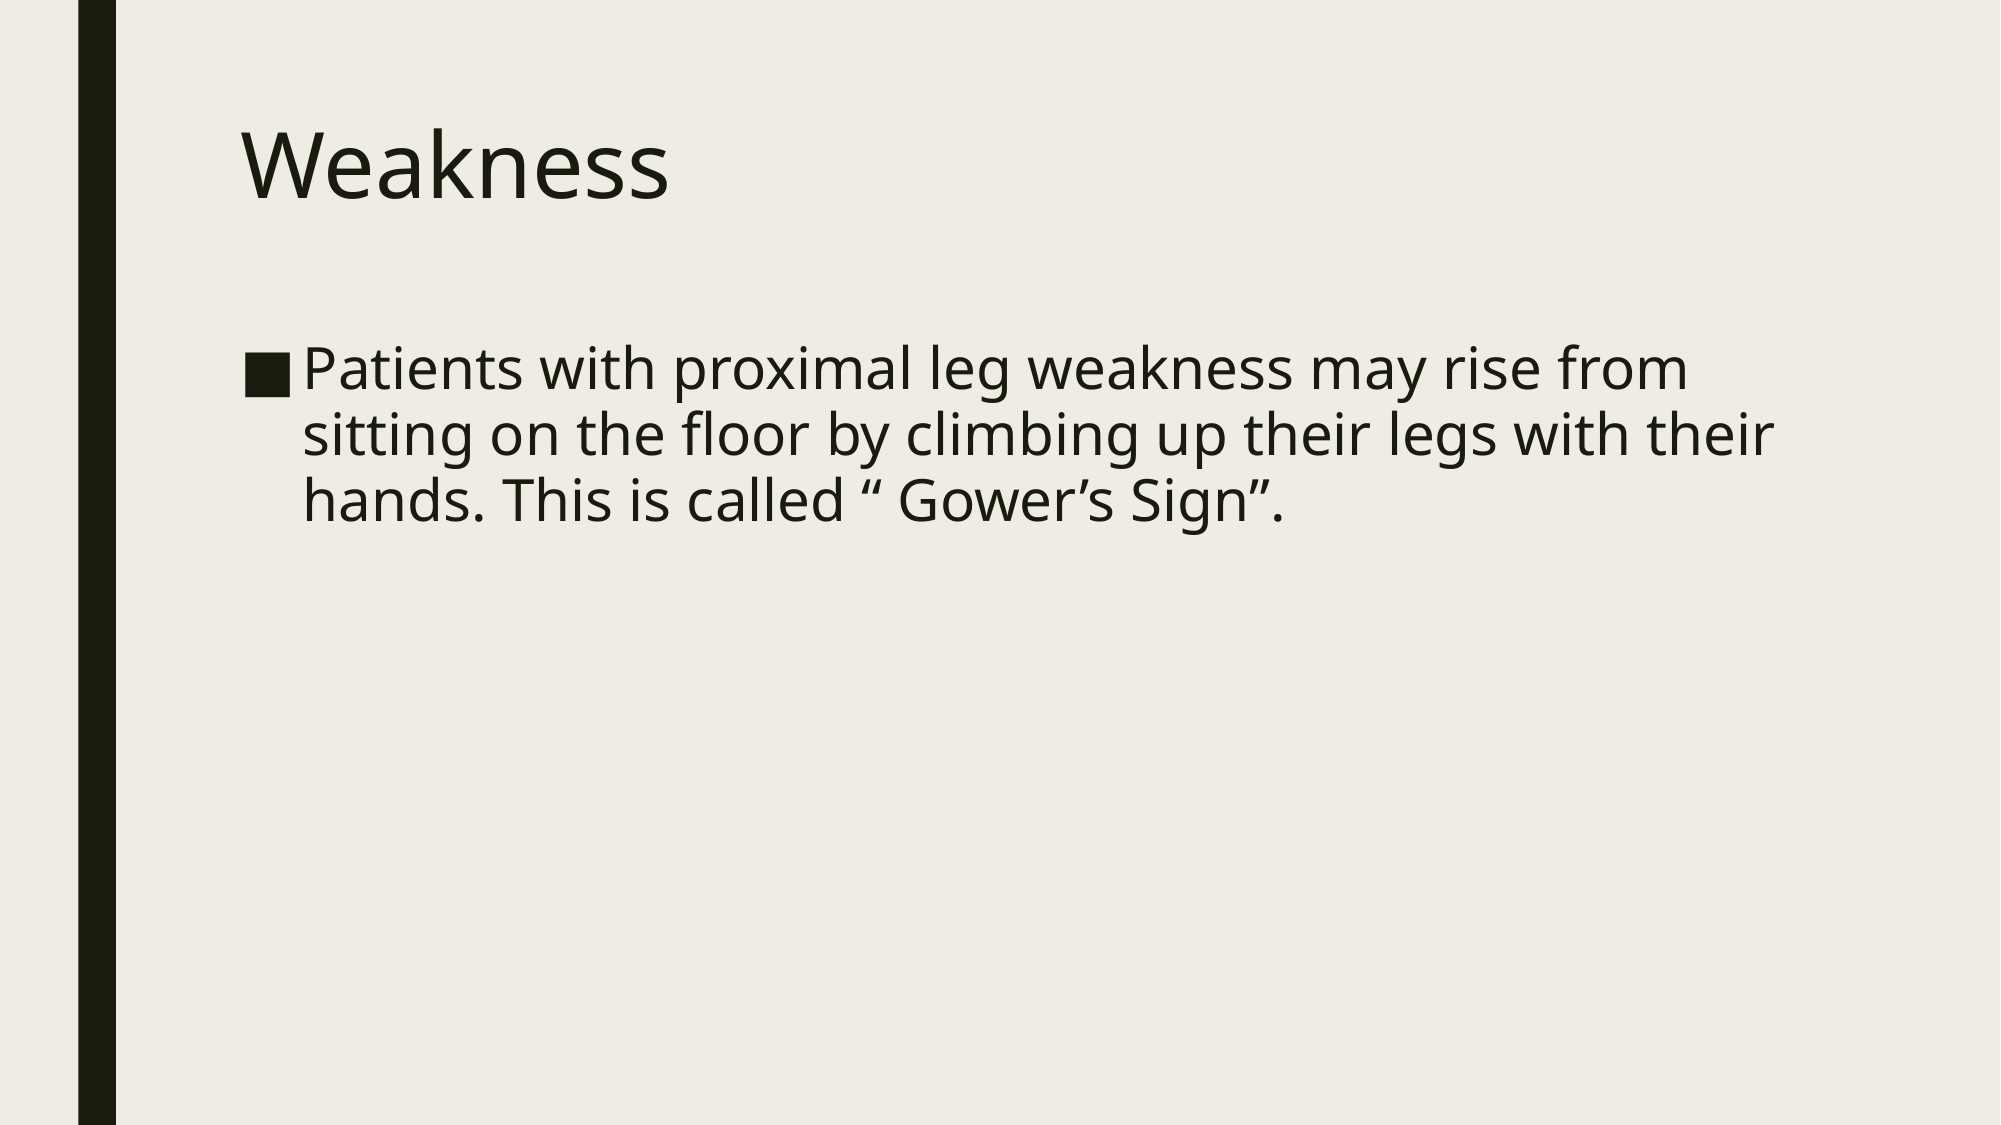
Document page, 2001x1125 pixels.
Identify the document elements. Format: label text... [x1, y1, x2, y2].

list Patients with proximal leg weakness may rise from sitting on the floor by climbing up their legs with their hands. This is called “ Gower’s Sign”. [225, 329, 1800, 963]
title Weakness [225, 112, 1800, 329]
